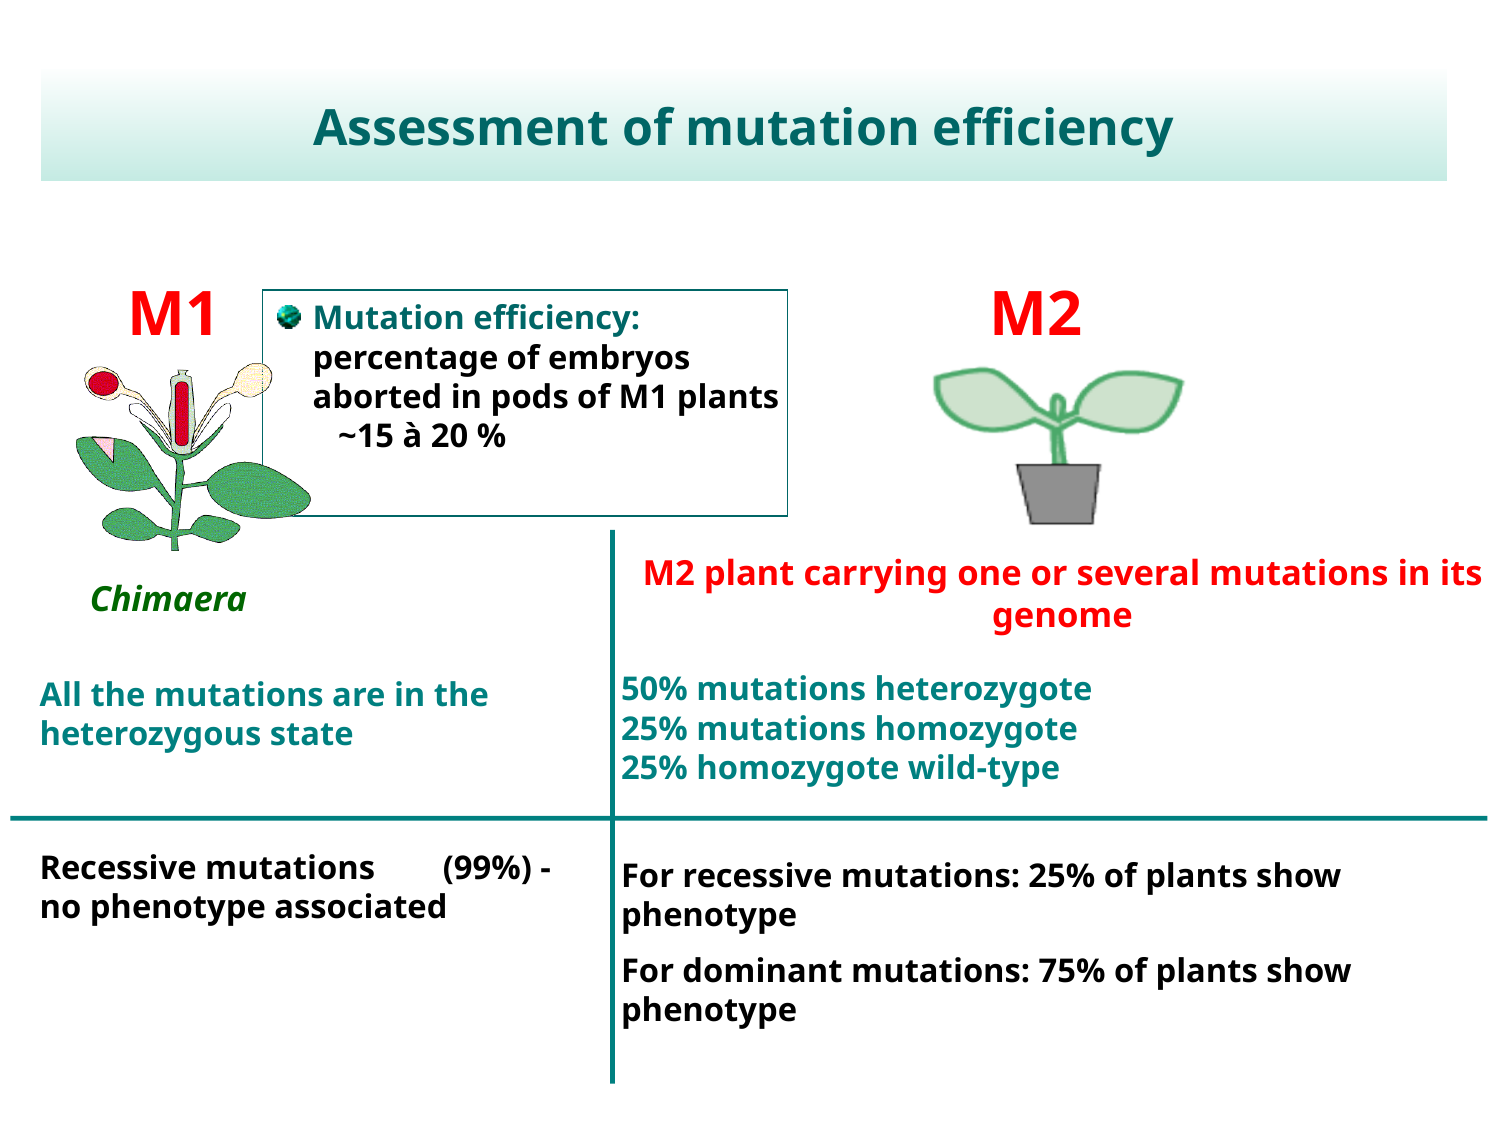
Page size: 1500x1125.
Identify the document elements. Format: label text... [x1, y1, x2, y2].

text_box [605, 815, 1500, 1084]
text_box Chimaera [75, 568, 361, 626]
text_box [10, 818, 600, 974]
text_box Assessment of mutation efficiency [37, 66, 1450, 184]
picture [62, 347, 330, 551]
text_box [262, 289, 600, 517]
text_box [605, 266, 1500, 815]
text_box All the mutations are in the heterozygous state [24, 666, 563, 760]
text_box M1 [112, 266, 288, 345]
